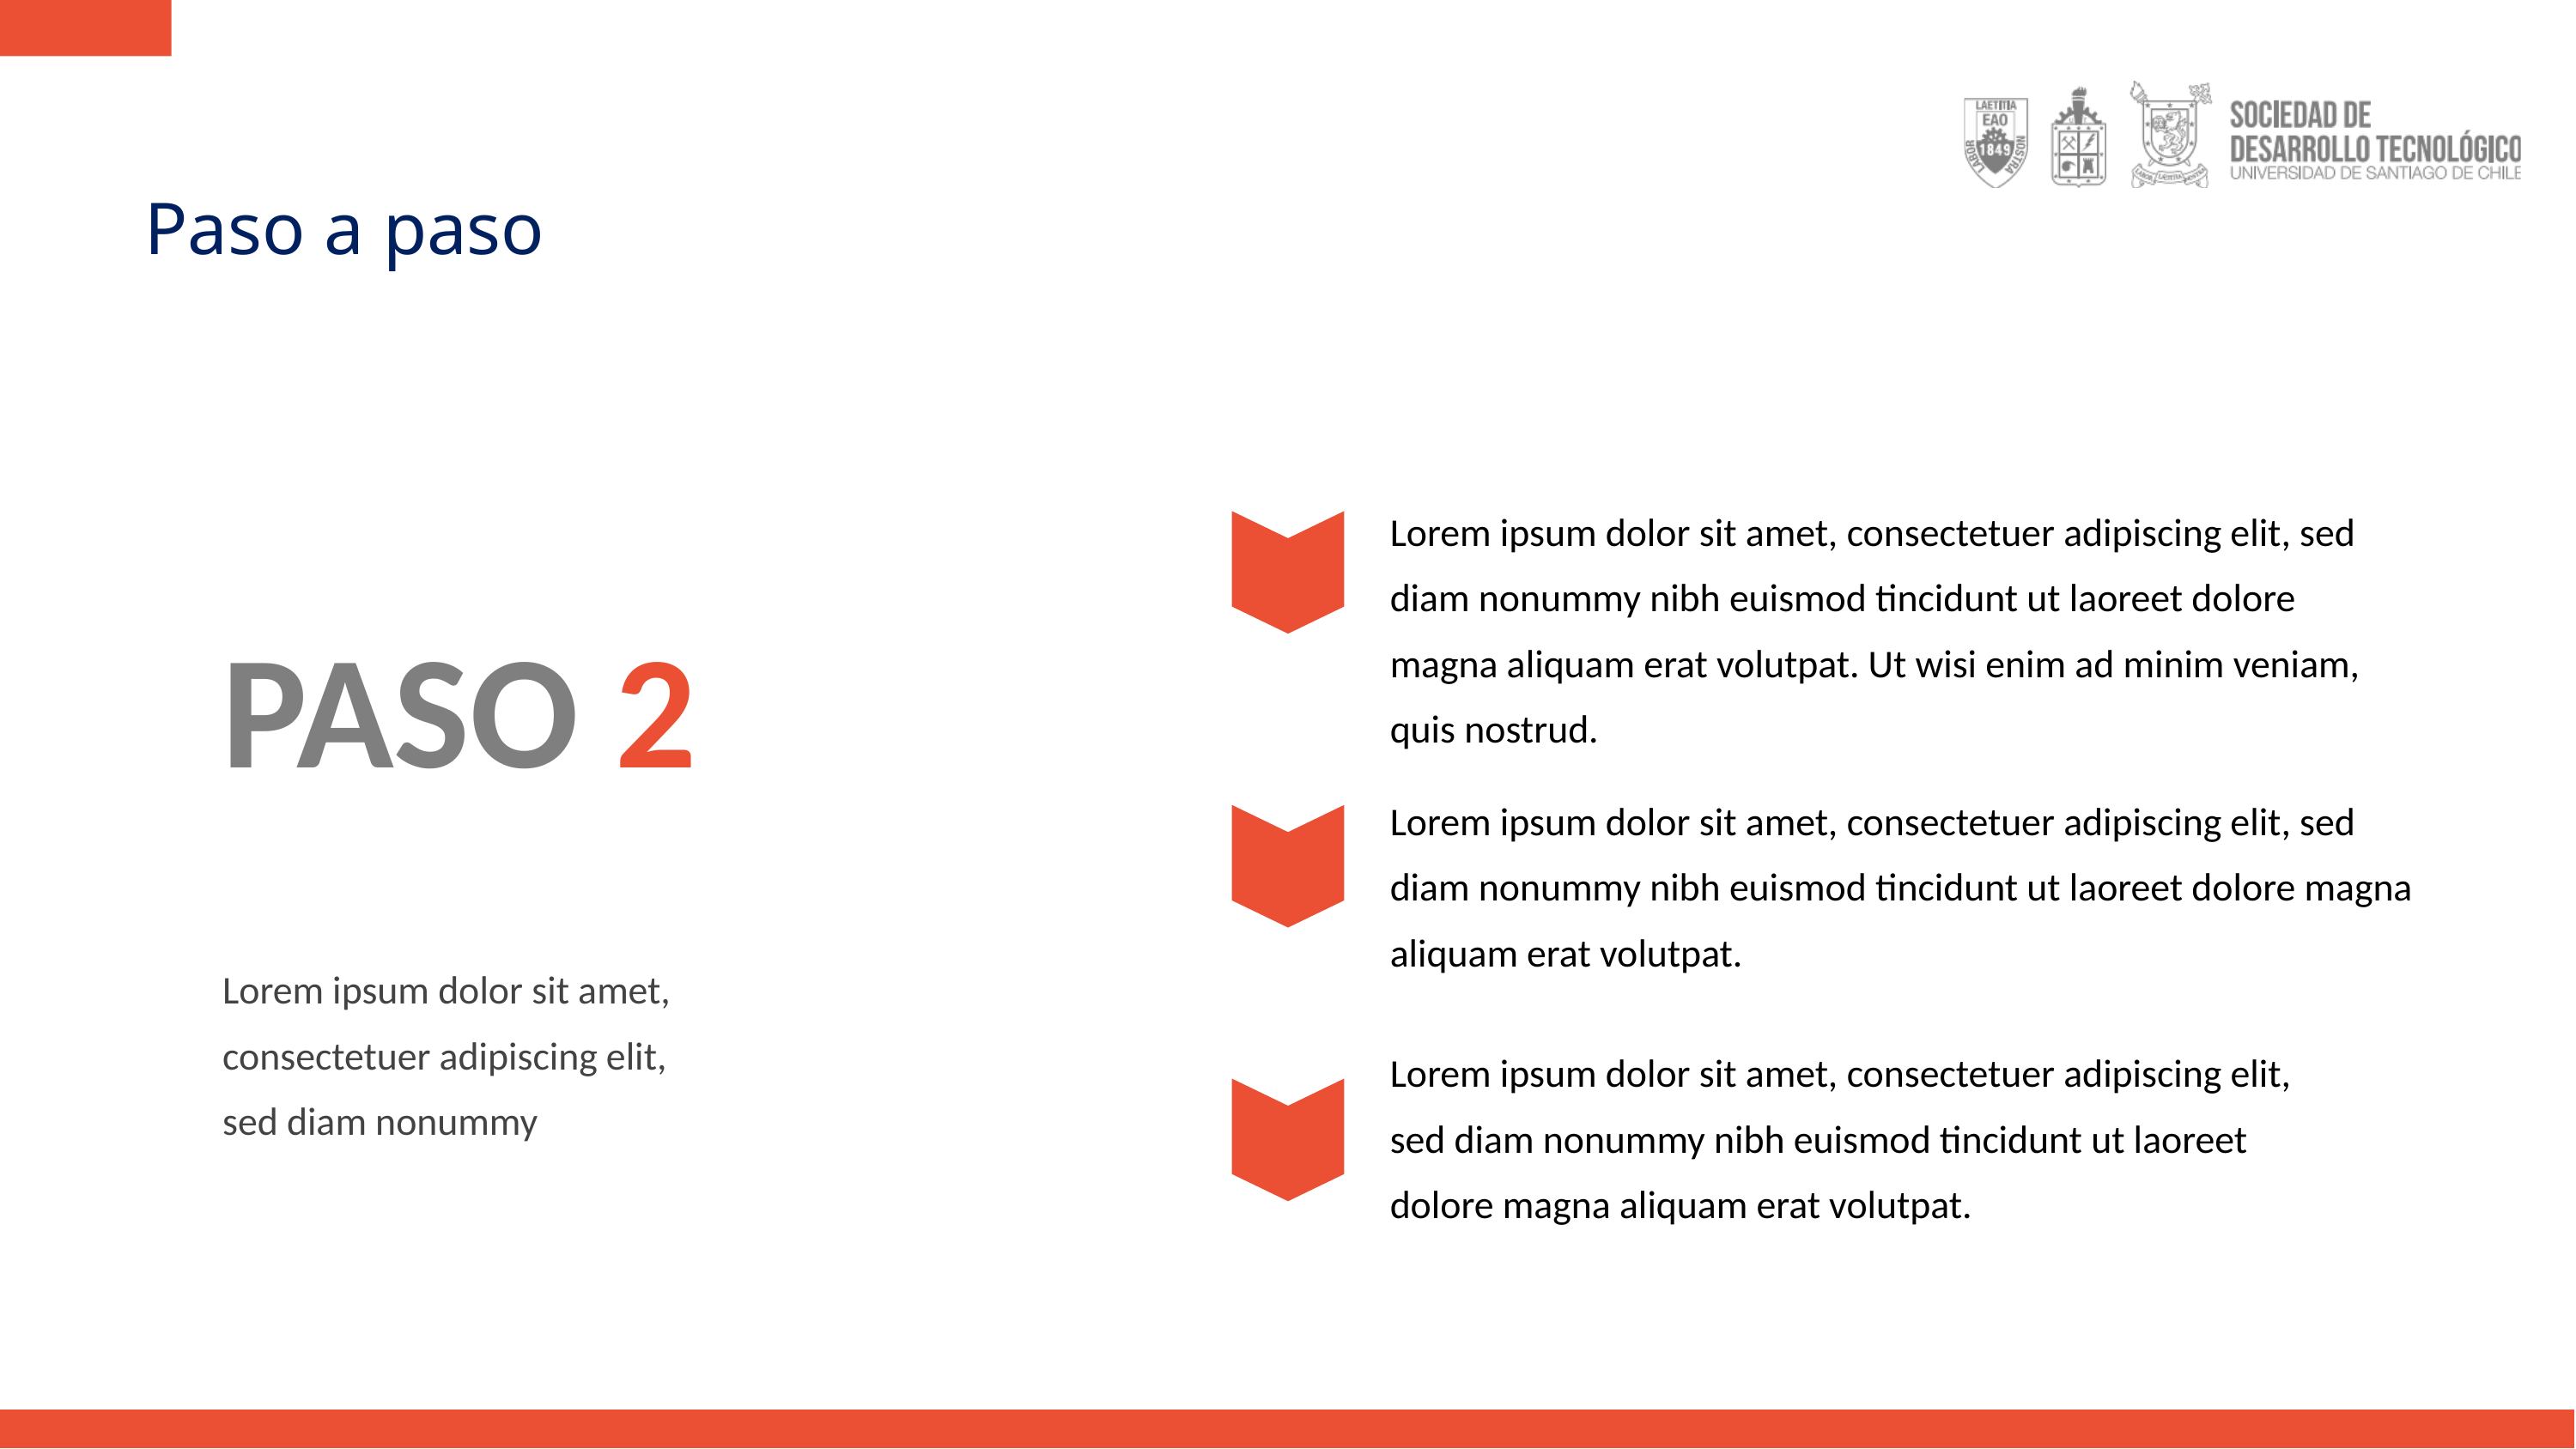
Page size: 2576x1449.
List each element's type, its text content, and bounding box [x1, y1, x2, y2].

text_box [1231, 1078, 1345, 1202]
text_box [1231, 804, 1345, 928]
text_box Lorem ipsum dolor sit amet, consectetuer adipiscing elit, sed diam nonummy nibh euismod tincidunt ut laoreet dolore magna aliquam erat volutpat. Ut wisi enim ad minim veniam, quis nostrud. [1389, 488, 2385, 751]
text_box Lorem ipsum dolor sit amet, consectetuer adipiscing elit, sed diam nonummy nibh euismod tincidunt ut laoreet dolore magna aliquam erat volutpat. [1389, 1029, 2342, 1227]
text_box Lorem ipsum dolor sit amet, consectetuer adipiscing elit, sed diam nonummy nibh euismod tincidunt ut laoreet dolore magna aliquam erat volutpat. [1389, 778, 2432, 975]
text_box [0, 0, 172, 57]
text_box Paso a paso [144, 164, 2275, 269]
text_box [0, 1410, 2574, 1449]
picture [1964, 80, 2521, 188]
text_box [1231, 511, 1345, 634]
text_box Lorem ipsum dolor sit amet, consectetuer adipiscing elit, sed diam nonummy [222, 946, 674, 1143]
text_box PASO 2 [171, 531, 748, 801]
